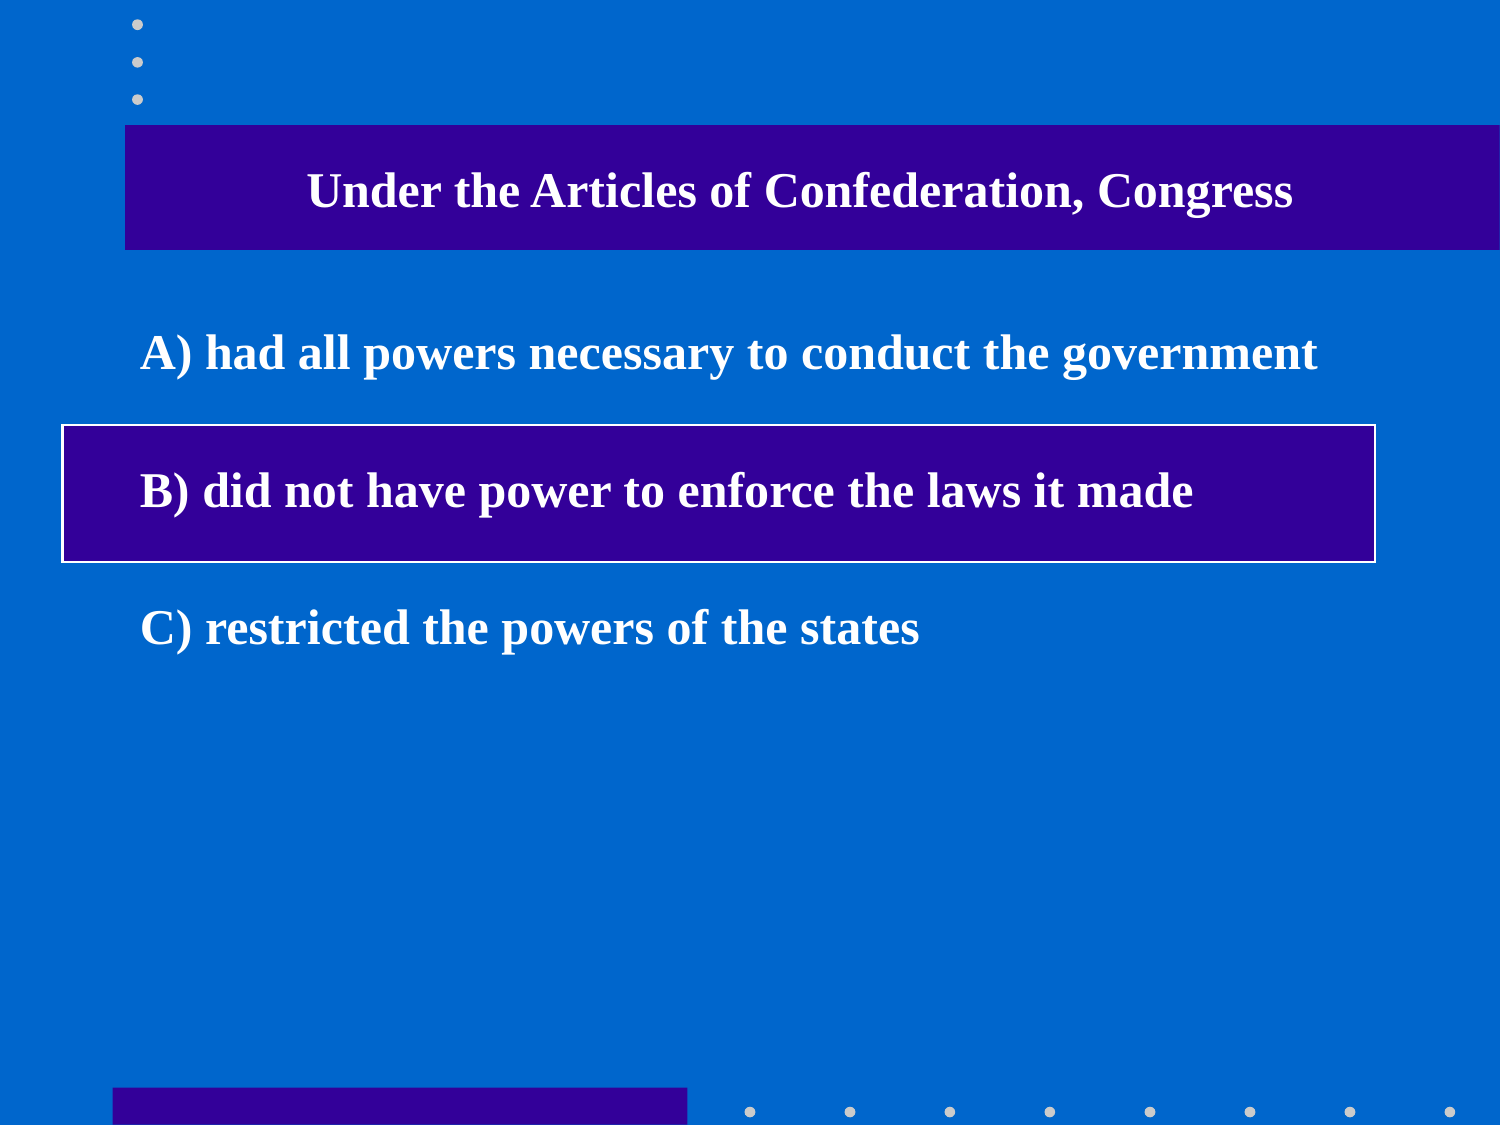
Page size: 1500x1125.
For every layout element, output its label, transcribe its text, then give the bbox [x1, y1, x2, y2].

text_box B) did not have power to enforce the laws it made [125, 449, 1375, 525]
text_box A) had all powers necessary to conduct the government [125, 312, 1438, 388]
text_box C) restricted the powers of the states [125, 587, 1450, 663]
text_box Under the Articles of Confederation, Congress [124, 149, 1463, 225]
text_box [62, 424, 1375, 563]
